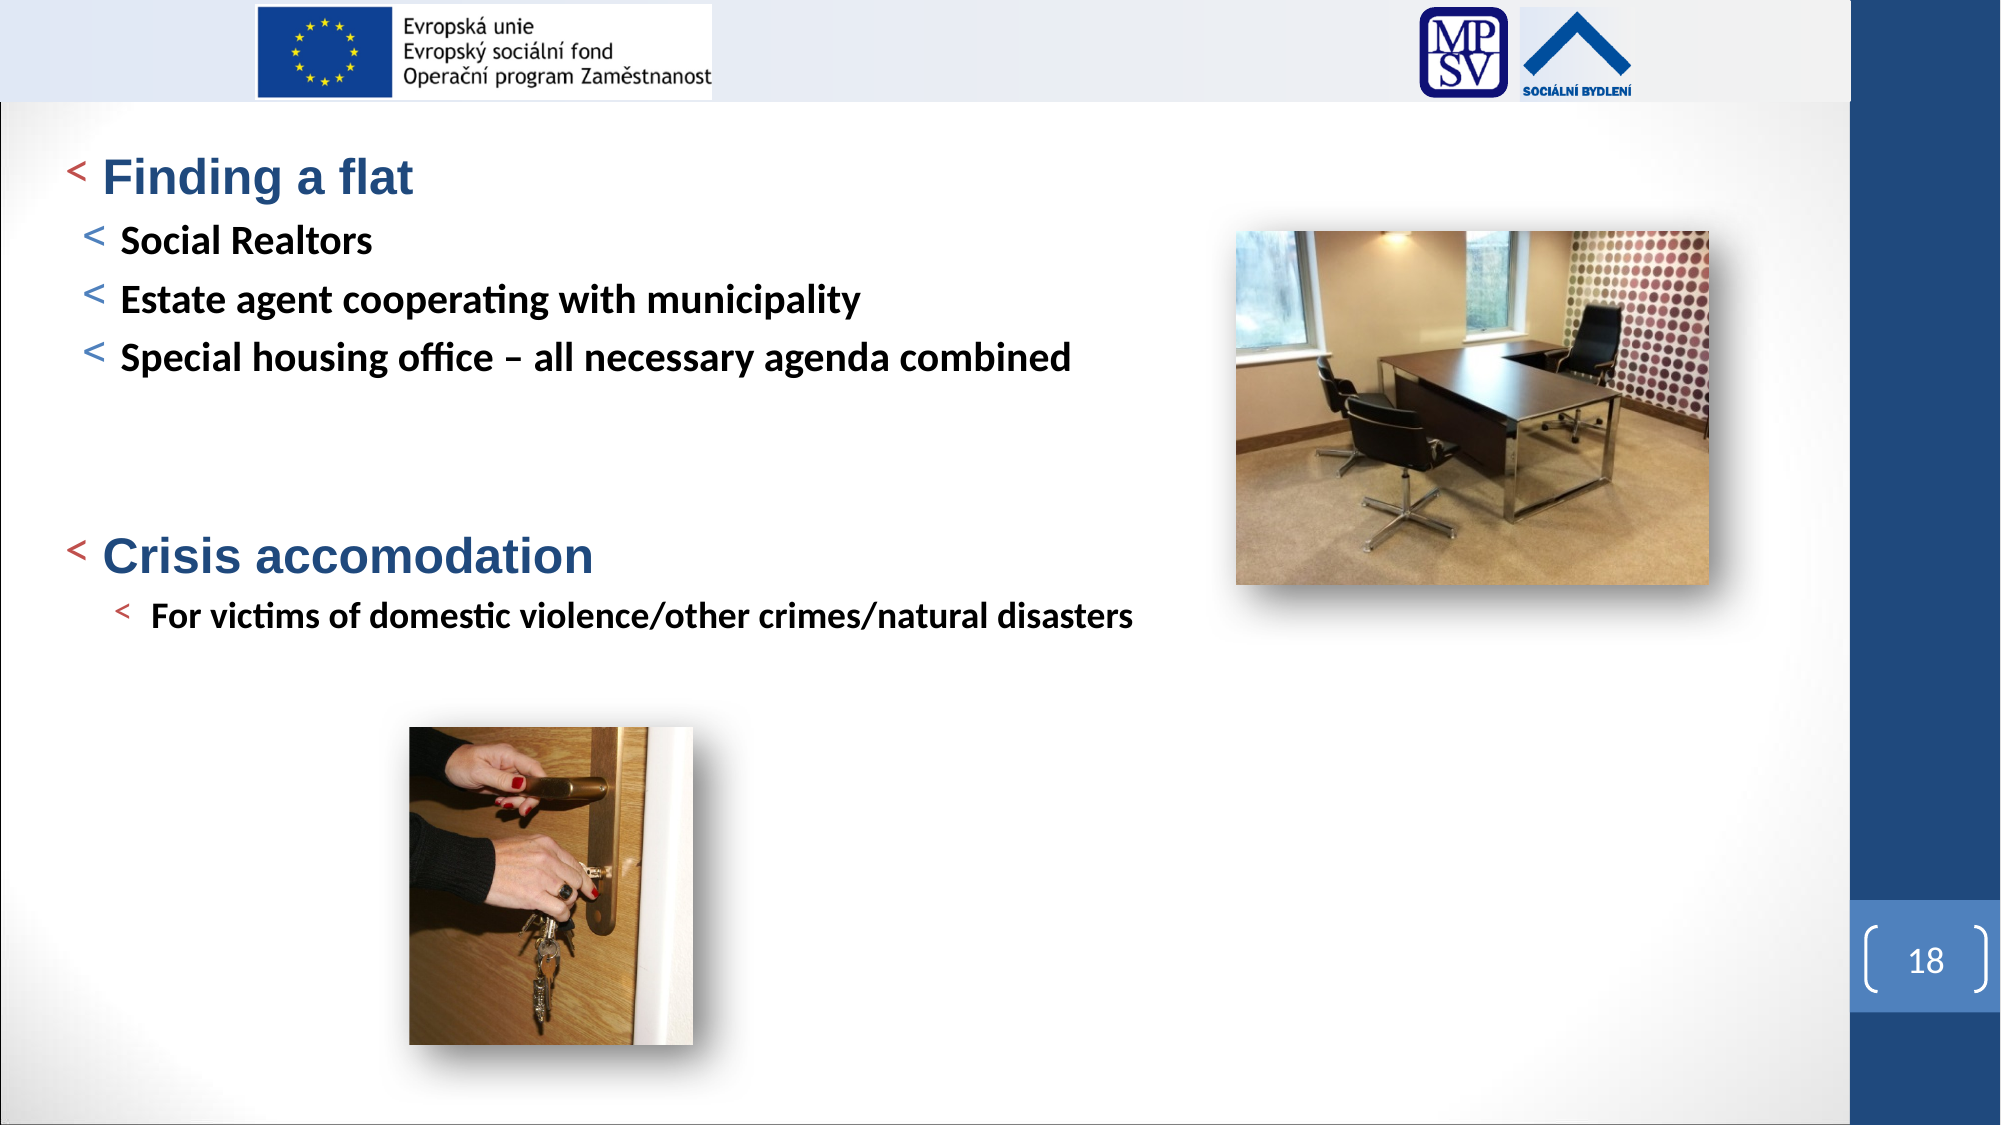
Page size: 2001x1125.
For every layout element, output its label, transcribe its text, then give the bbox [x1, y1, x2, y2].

slide_number 18 [1864, 924, 1988, 994]
picture [0, 103, 1849, 1125]
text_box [0, 0, 1851, 103]
list Finding a flat Social Realtors Estate agent cooperating with municipality Special housing office – all necessary agenda combined Crisis accomodation For victims of domestic violence/other crimes/natural disasters [31, 137, 1827, 1050]
